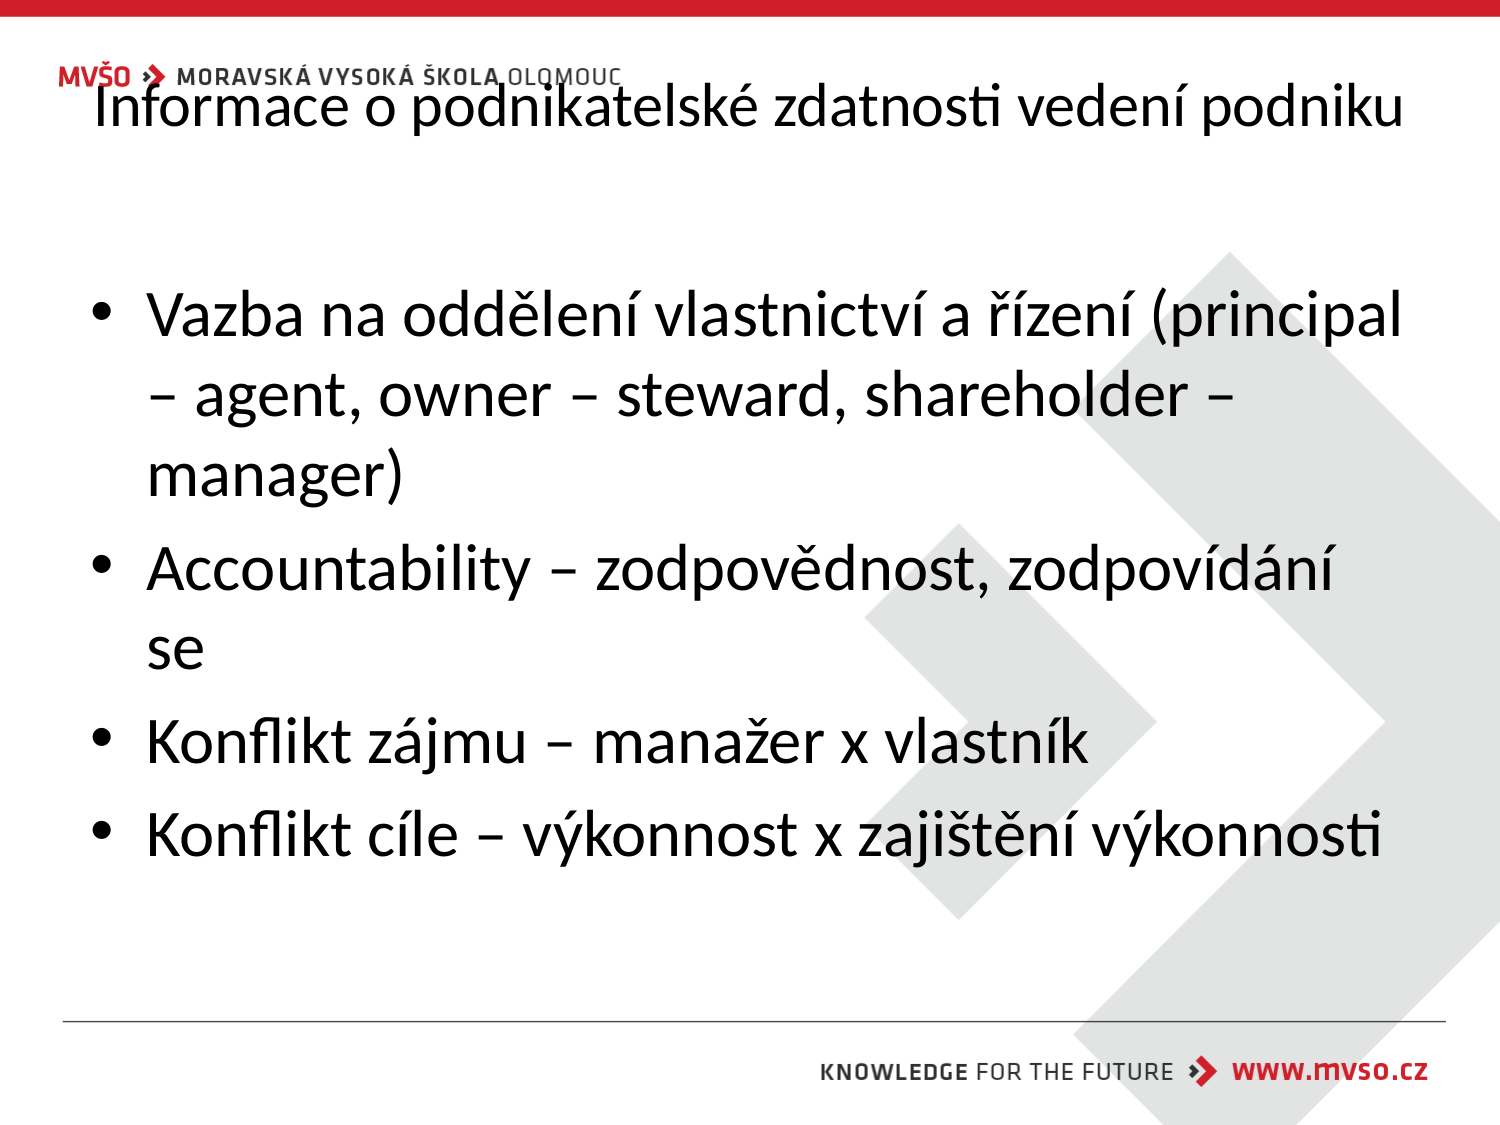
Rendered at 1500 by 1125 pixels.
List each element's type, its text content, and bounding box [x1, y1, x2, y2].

picture [0, 0, 1500, 1125]
title Informace o podnikatelské zdatnosti vedení podniku [75, 45, 1425, 233]
list Vazba na oddělení vlastnictví a řízení (principal – agent, owner – steward, shareholder – manager) Accountability – zodpovědnost, zodpovídání se Konflikt zájmu – manažer x vlastník Konflikt cíle – výkonnost x zajištění výkonnosti [75, 262, 1425, 1005]
